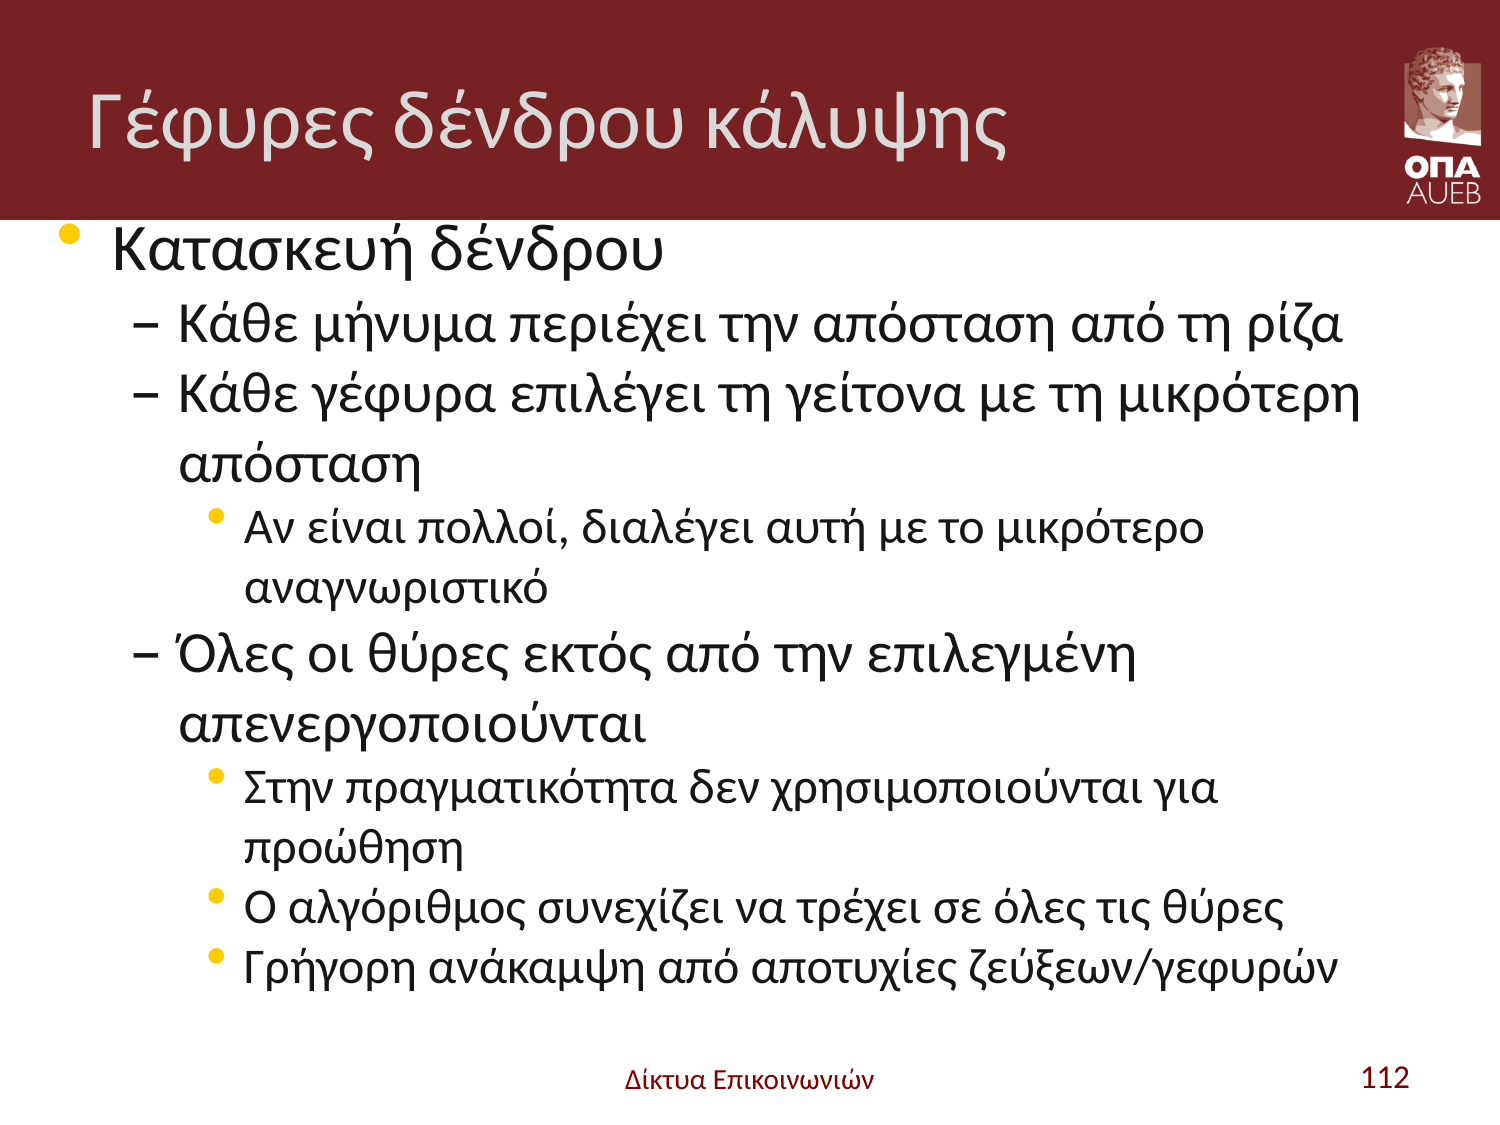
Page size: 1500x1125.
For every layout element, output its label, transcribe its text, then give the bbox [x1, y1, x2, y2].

footer Δίκτυα Επικοινωνιών [512, 1024, 988, 1103]
slide_number 112 [1074, 1024, 1425, 1103]
title Γέφυρες δένδρου κάλυψης [73, 23, 1376, 196]
list Κατασκευή δένδρου Κάθε μήνυμα περιέχει την απόσταση από τη ρίζα Κάθε γέφυρα επιλέγει τη γείτονα με τη μικρότερη απόσταση Αν είναι πολλοί, διαλέγει αυτή με το μικρότερο αναγνωριστικό Όλες οι θύρες εκτός από την επιλεγμένη απενεργοποιούνται Στην πραγματικότητα δεν χρησιμοποιούνται για προώθηση Ο αλγόριθμος συνεχίζει να τρέχει σε όλες τις θύρες Γρήγορη ανάκαμψη από αποτυχίες ζεύξεων/γεφυρών [41, 196, 1447, 1012]
picture [1394, 40, 1489, 212]
